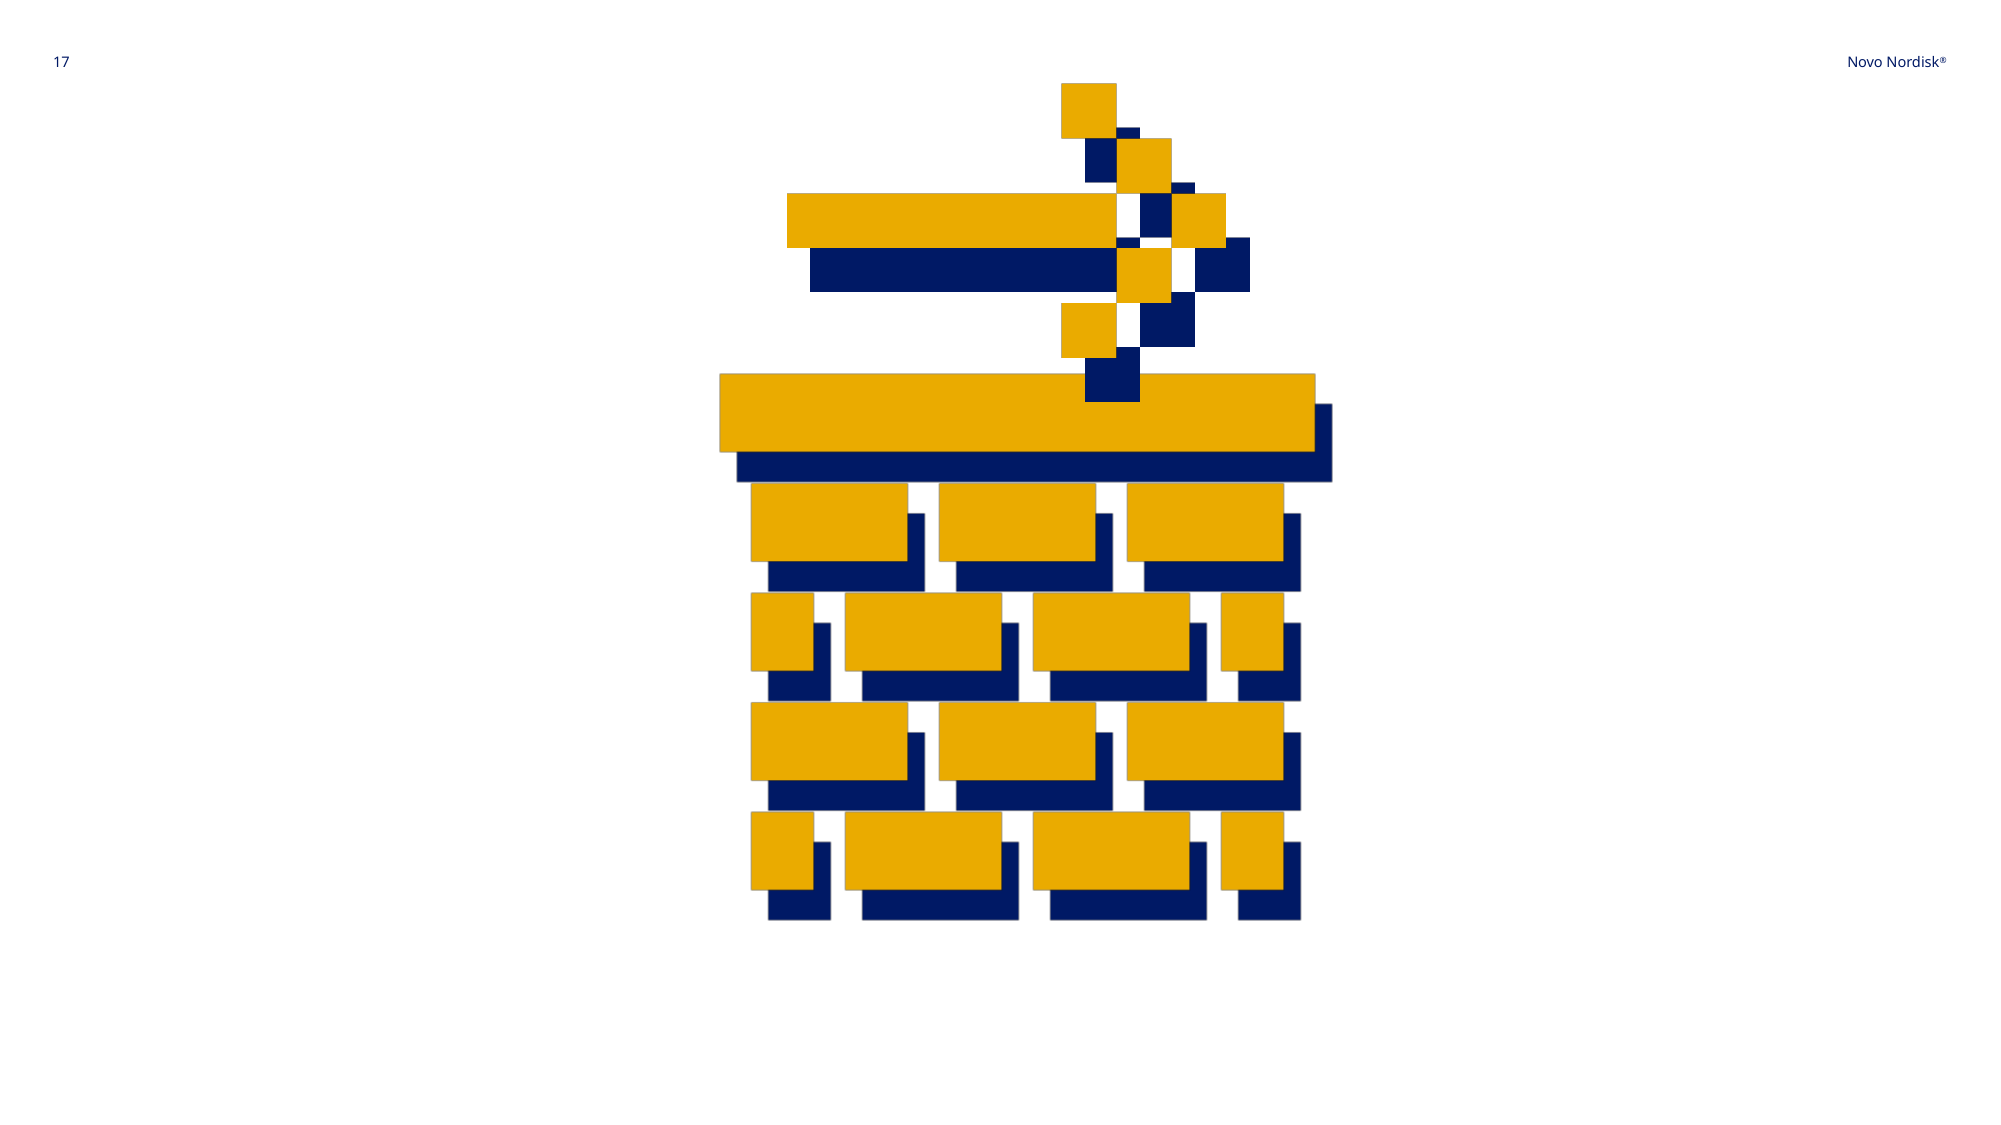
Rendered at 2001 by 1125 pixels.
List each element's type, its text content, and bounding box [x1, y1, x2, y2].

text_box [642, 1, 1411, 1038]
slide_number 17 [53, 53, 107, 74]
